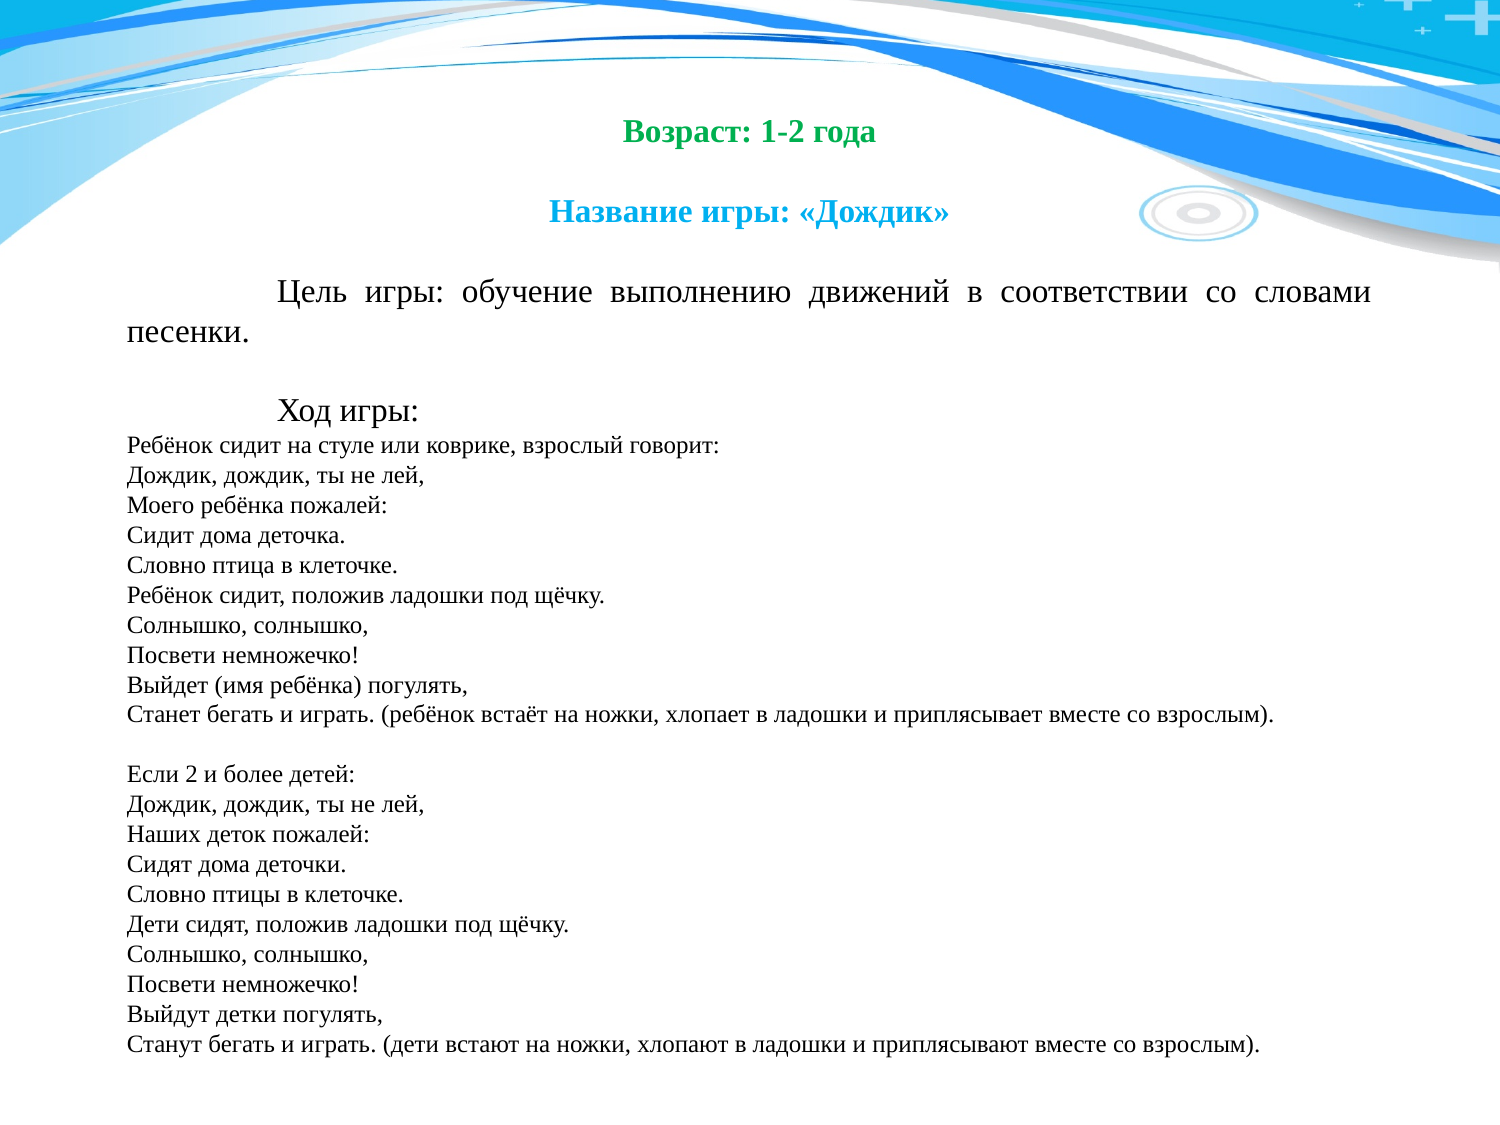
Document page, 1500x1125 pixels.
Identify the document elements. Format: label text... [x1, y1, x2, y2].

text_box Возраст: 1-2 года Название игры: «Дождик» Цель игры: обучение выполнению движений в соответствии со словами песенки. Ход игры: Ребёнок сидит на стуле или коврике, взрослый говорит: Дождик, дождик, ты не лей, Моего ребёнка пожалей: Сидит дома деточка. Словно птица в клеточке. Ребёнок сидит, положив ладошки под щёчку. Солнышко, солнышко, Посвети немножечко! Выйдет (имя ребёнка) погулять, Станет бегать и играть. (ребёнок встаёт на ножки, хлопает в ладошки и приплясывает вместе со взрослым). Если 2 и более детей: Дождик, дождик, ты не лей, Наших деток пожалей: Сидят дома деточки. Словно птицы в клеточке. Дети сидят, положив ладошки под щёчку. Солнышко, солнышко, Посвети немножечко! Выйдут детки погулять, Станут бегать и играть. (дети встают на ножки, хлопают в ладошки и приплясывают вместе со взрослым). [112, 101, 1388, 1065]
picture [1415, 27, 1430, 34]
picture [1385, 0, 1431, 11]
picture [0, 0, 1500, 1122]
picture [1445, 0, 1500, 35]
